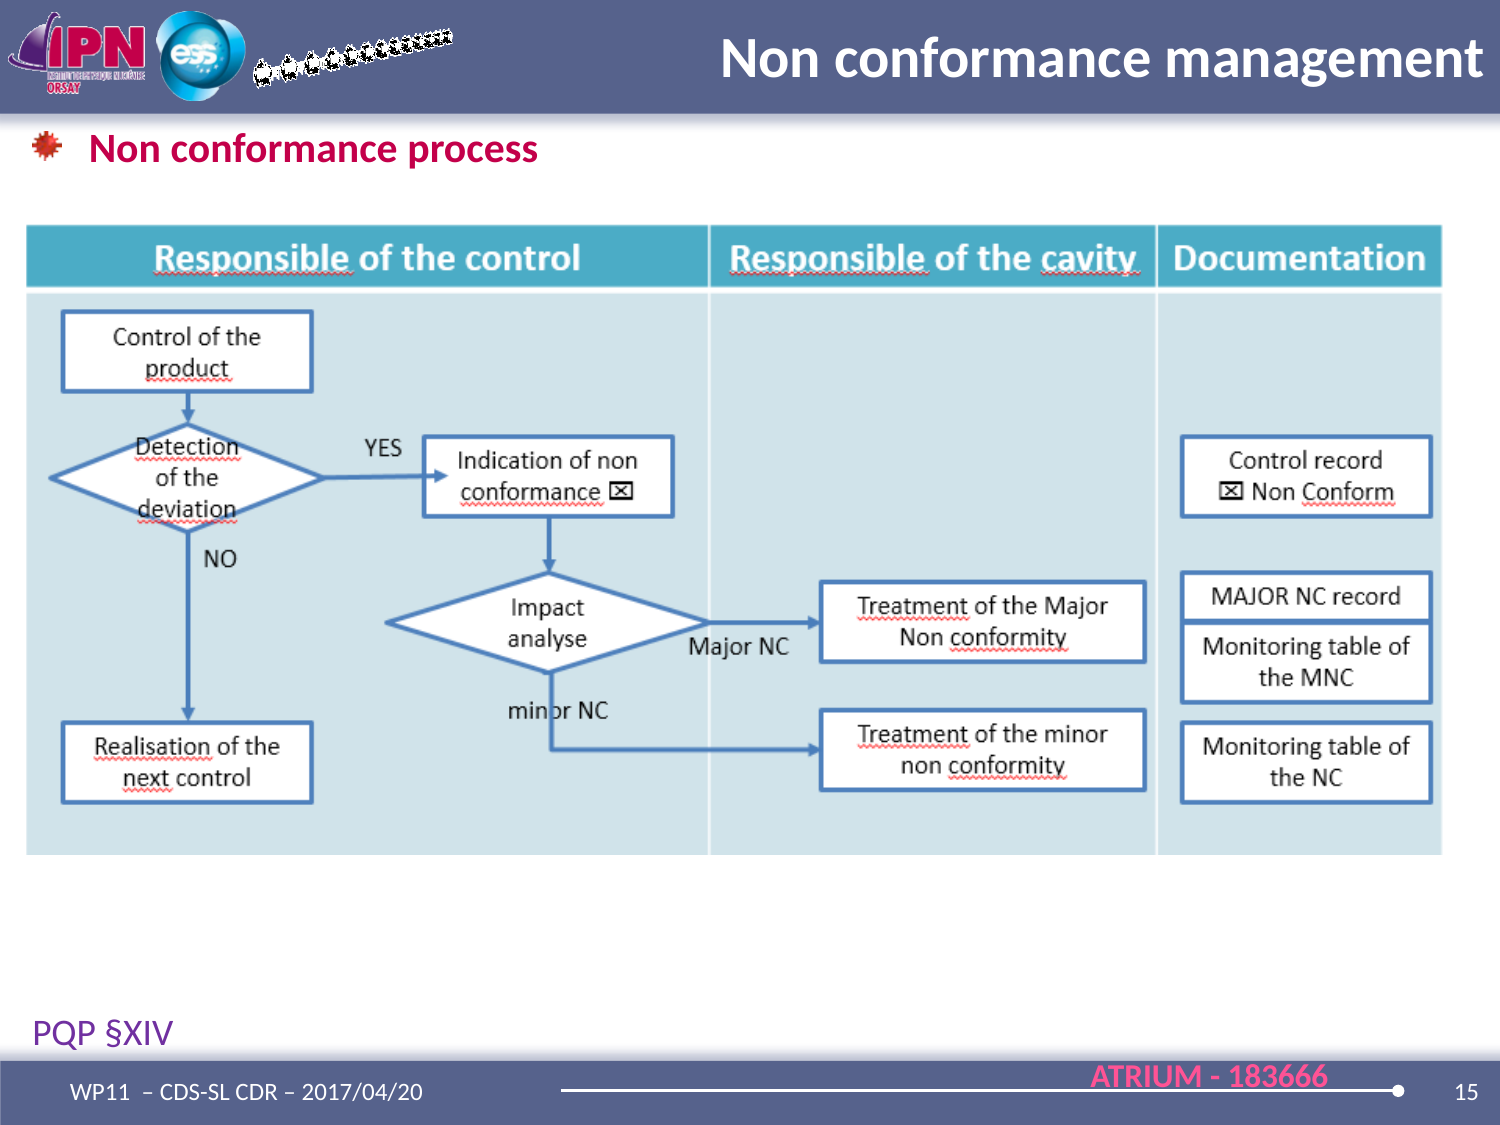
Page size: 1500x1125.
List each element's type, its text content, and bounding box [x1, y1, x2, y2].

title Non conformance management [159, 0, 1500, 114]
picture [5, 11, 159, 101]
text_box PQP §XIV [17, 1000, 341, 1061]
picture [0, 207, 1449, 856]
picture [32, 131, 62, 161]
list Non conformance process [29, 113, 1500, 1061]
